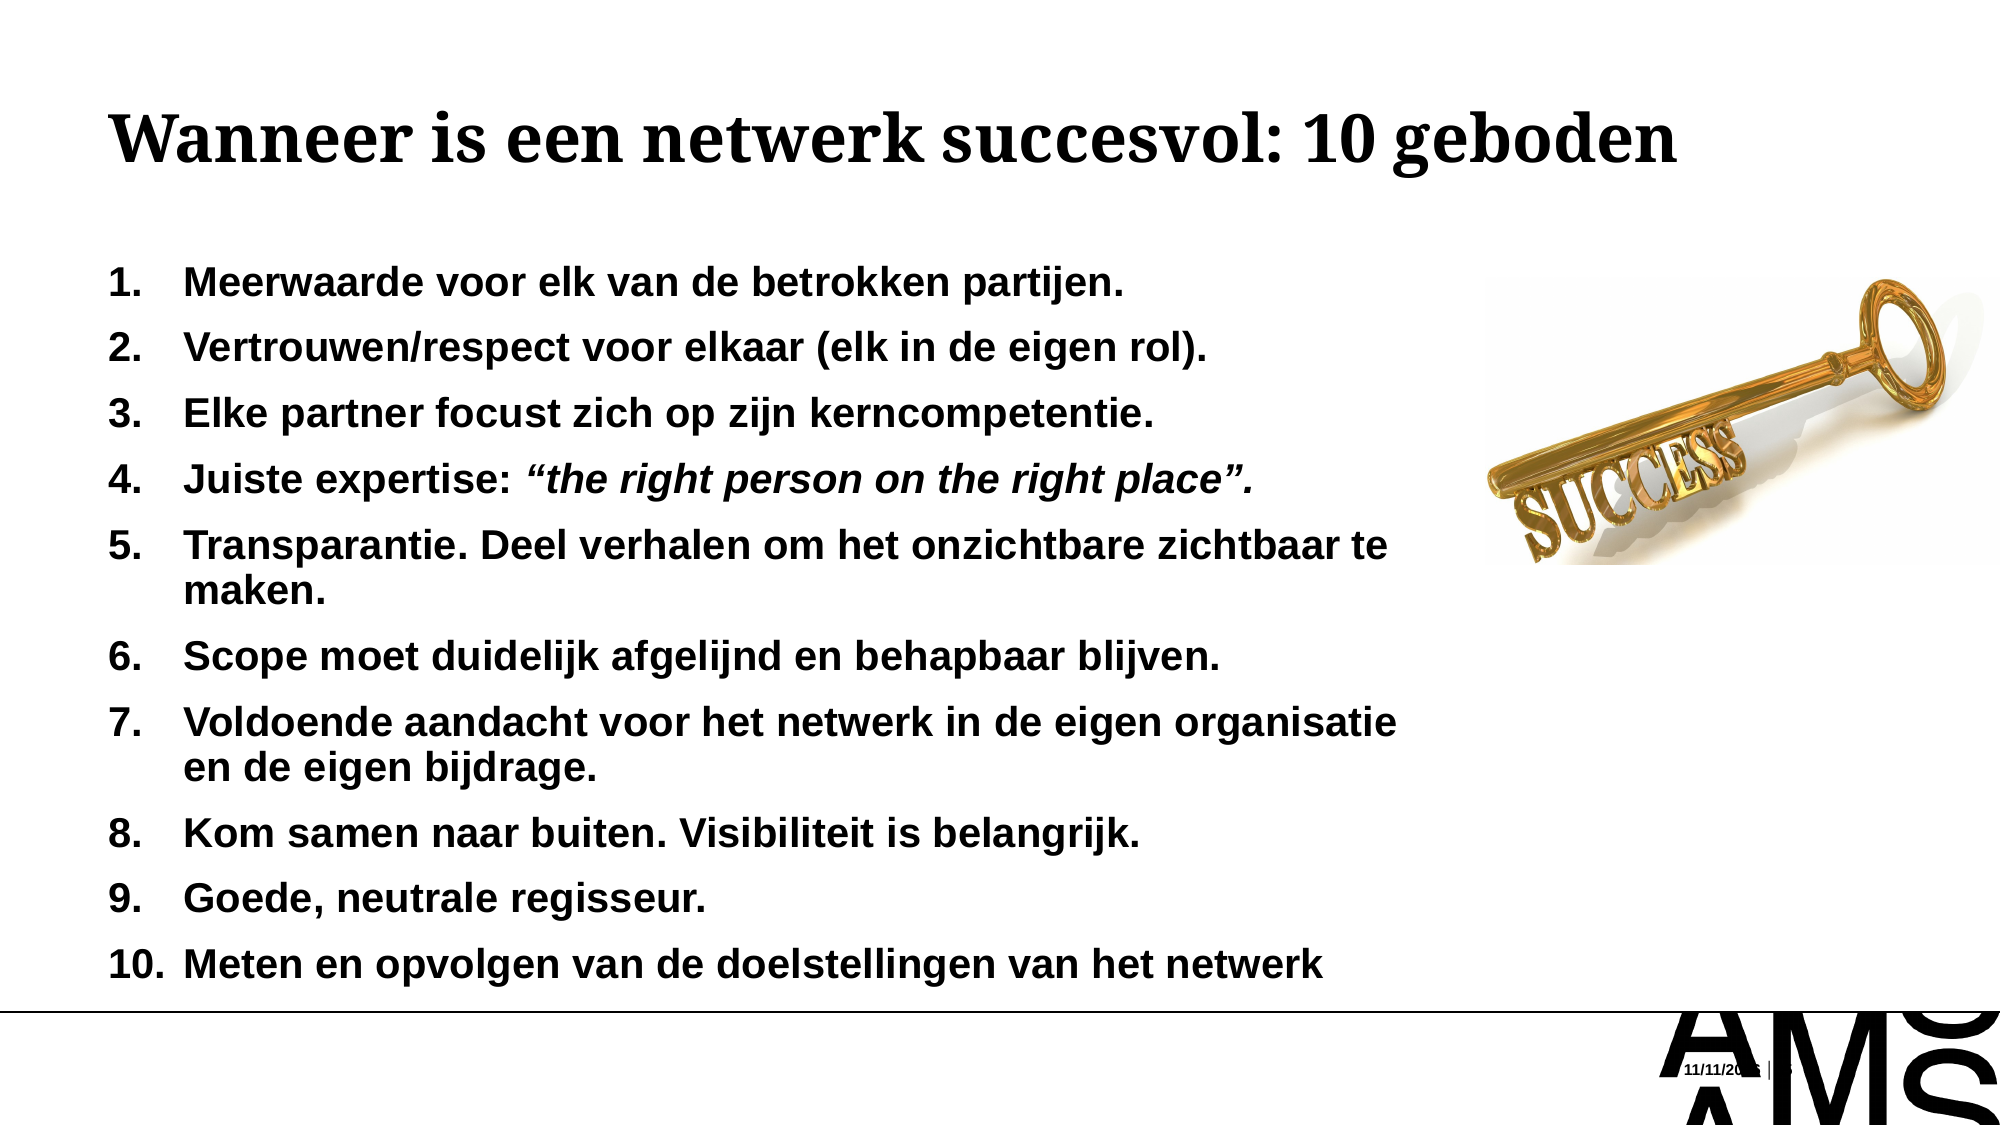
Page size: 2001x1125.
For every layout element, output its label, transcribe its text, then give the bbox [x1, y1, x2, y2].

list Meerwaarde voor elk van de betrokken partijen. Vertrouwen/respect voor elkaar (elk in de eigen rol). Elke partner focust zich op zijn kerncompetentie. Juiste expertise: “the right person on the right place”. Transparantie. Deel verhalen om het onzichtbare zichtbaar te maken. Scope moet duidelijk afgelijnd en behapbaar blijven. Voldoende aandacht voor het netwerk in de eigen organisatie en de eigen bijdrage. Kom samen naar buiten. Visibiliteit is belangrijk. Goede, neutrale regisseur. Meten en opvolgen van de doelstellingen van het netwerk [102, 248, 1445, 1000]
picture [1484, 277, 2000, 565]
title Wanneer is een netwerk succesvol: 10 geboden [102, 90, 1757, 278]
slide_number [1503, 1039, 1973, 1100]
picture [1659, 1011, 2000, 1125]
